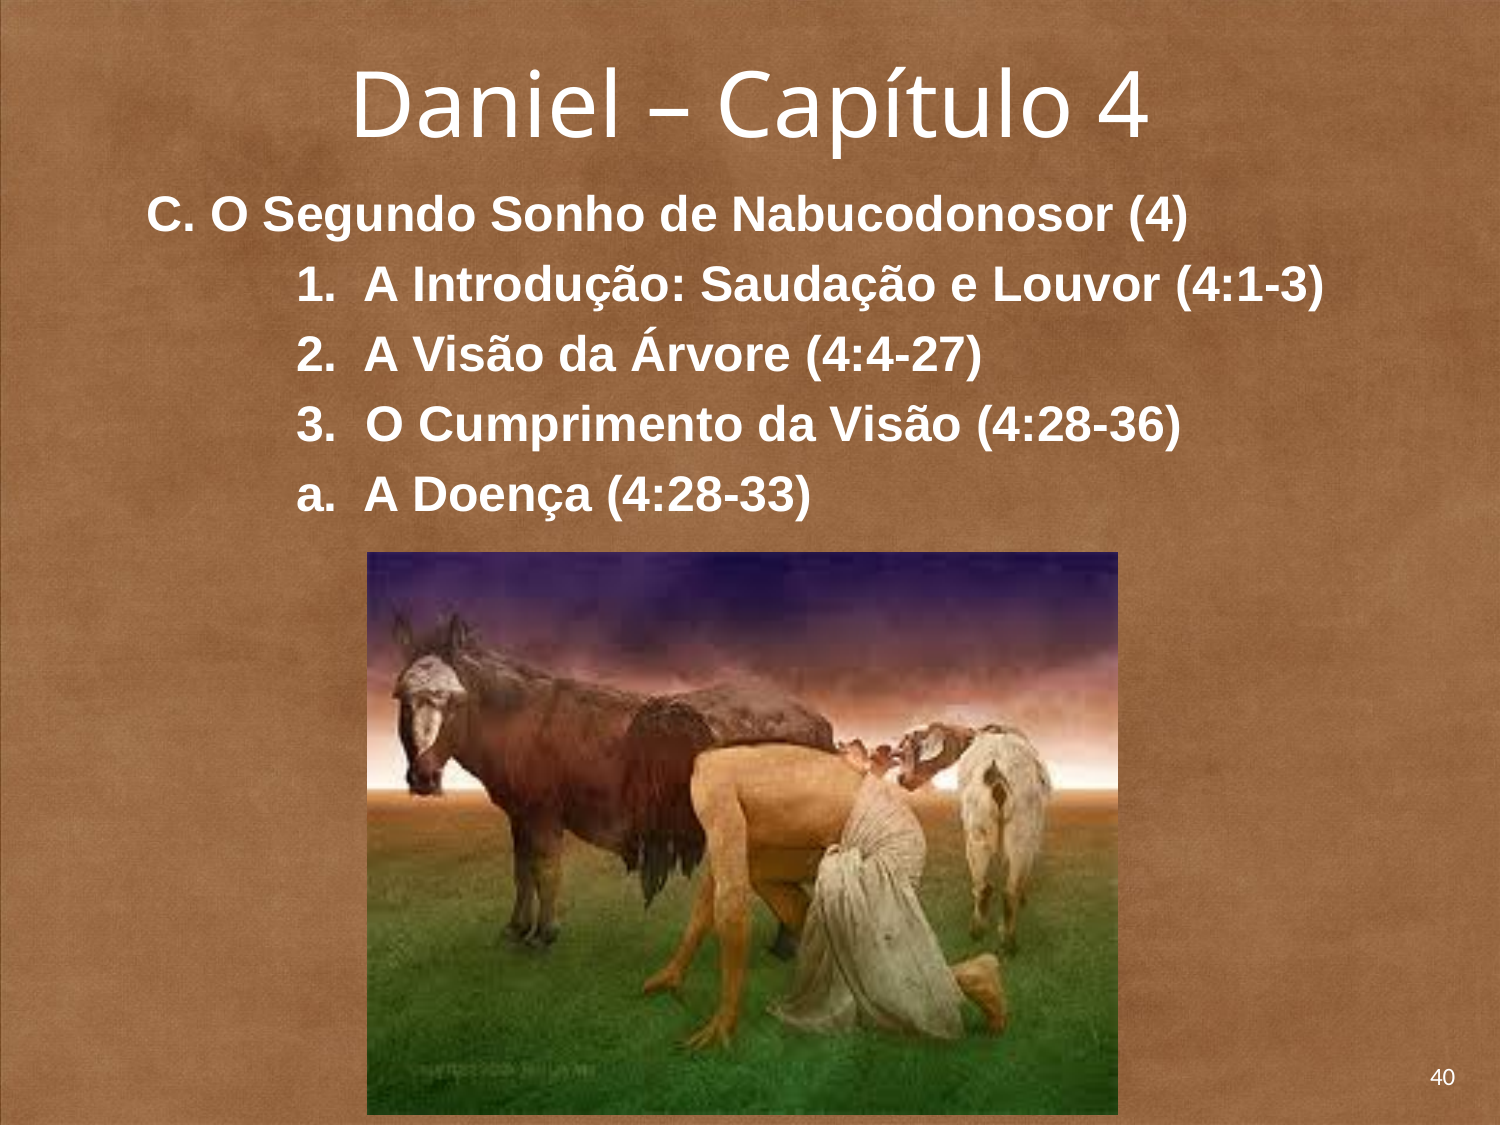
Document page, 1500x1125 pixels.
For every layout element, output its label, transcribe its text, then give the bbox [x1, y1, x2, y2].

slide_number 40 [1123, 1045, 1471, 1106]
picture [0, 0, 1500, 1125]
title Daniel – Capítulo 4 [75, 7, 1425, 195]
picture [366, 552, 1119, 1116]
list C. O Segundo Sonho de Nabucodonosor (4) 1. A Introdução: Saudação e Louvor (4:1-3) 2. A Visão da Árvore (4:4-27) 3. O Cumprimento da Visão (4:28-36) a. A Doença (4:28-33) [75, 195, 1425, 1125]
